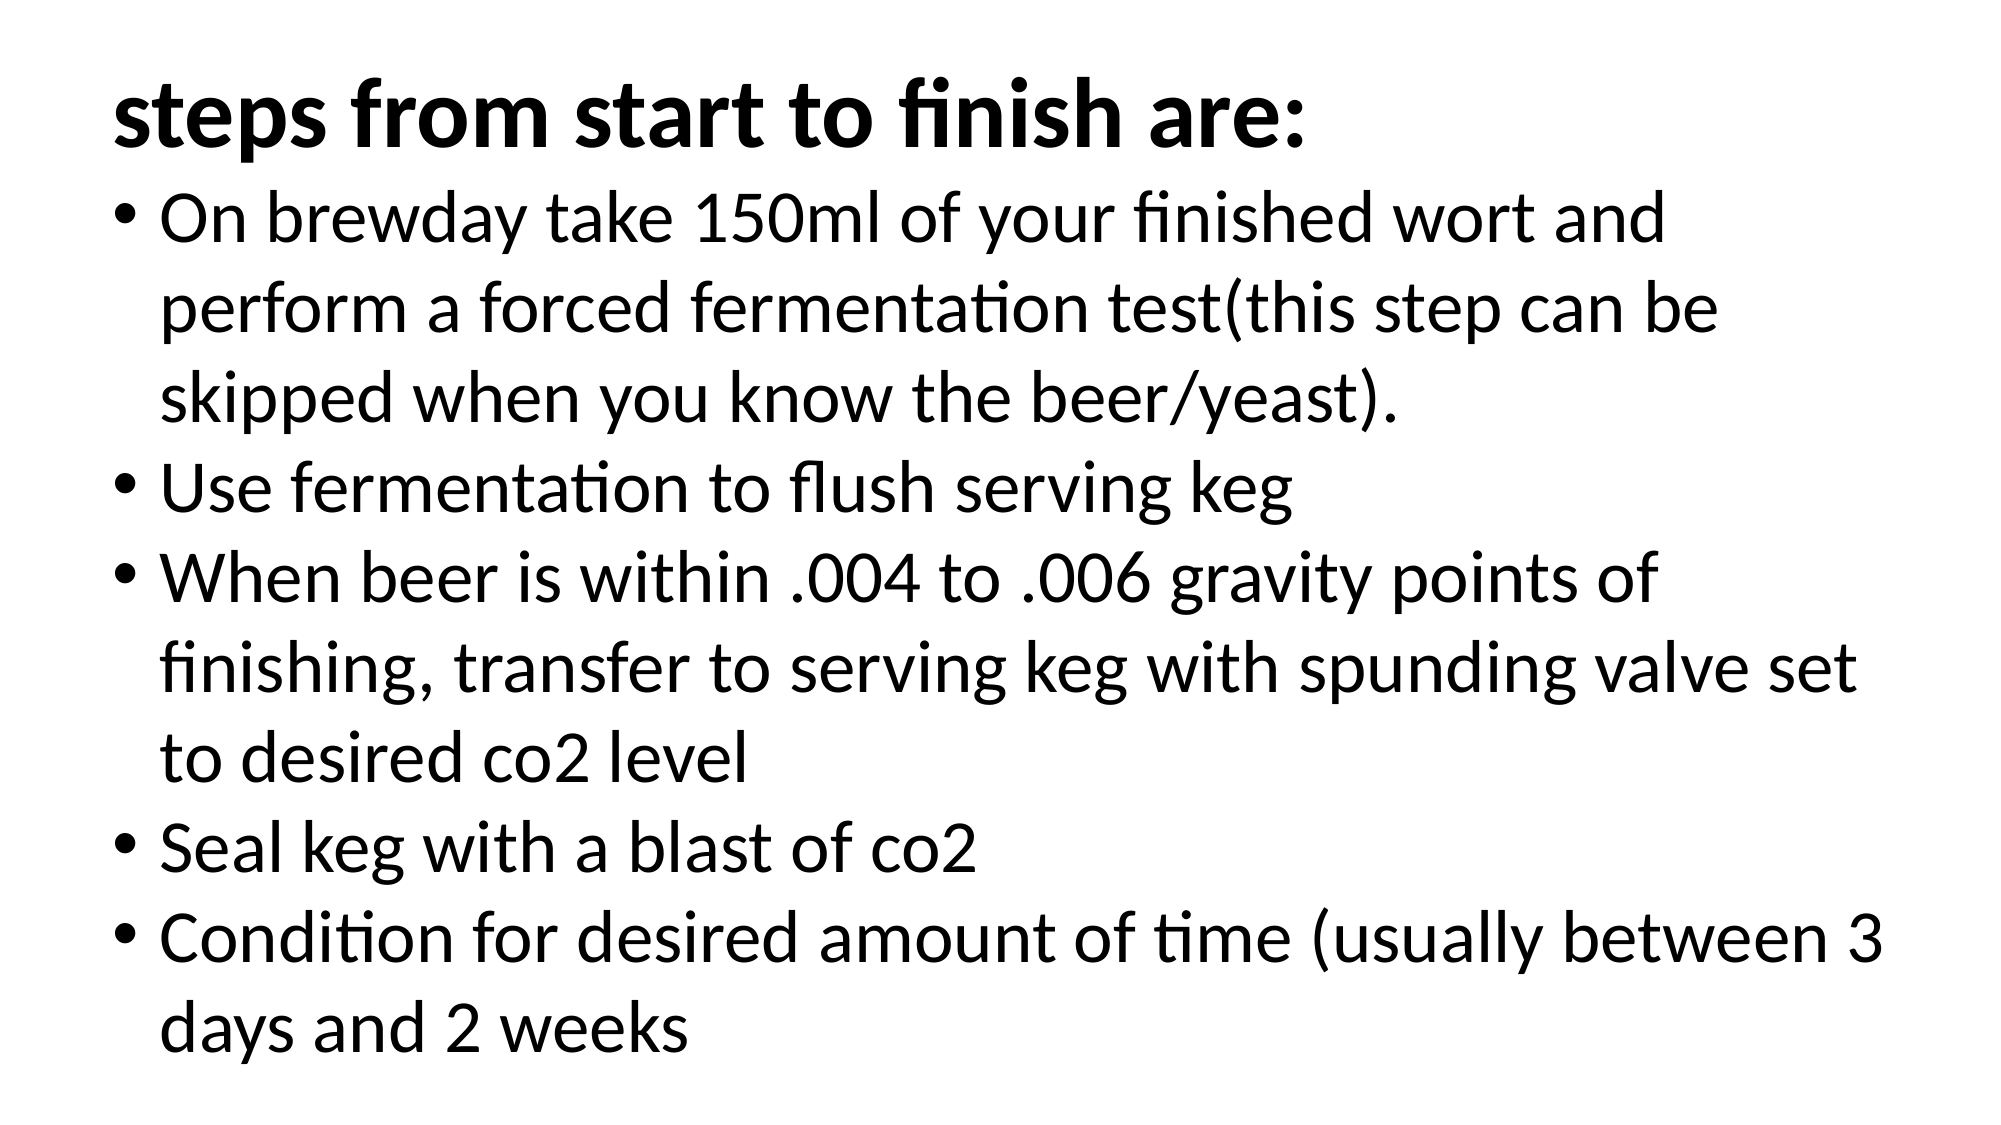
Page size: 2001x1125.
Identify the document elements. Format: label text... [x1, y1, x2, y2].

text_box steps from start to finish are: On brewday take 150ml of your finished wort and perform a forced fermentation test(this step can be skipped when you know the beer/yeast). Use fermentation to flush serving keg When beer is within .004 to .006 gravity points of finishing, transfer to serving keg with spunding valve set to desired co2 level Seal keg with a blast of co2 Condition for desired amount of time (usually between 3 days and 2 weeks [97, 39, 1932, 1075]
